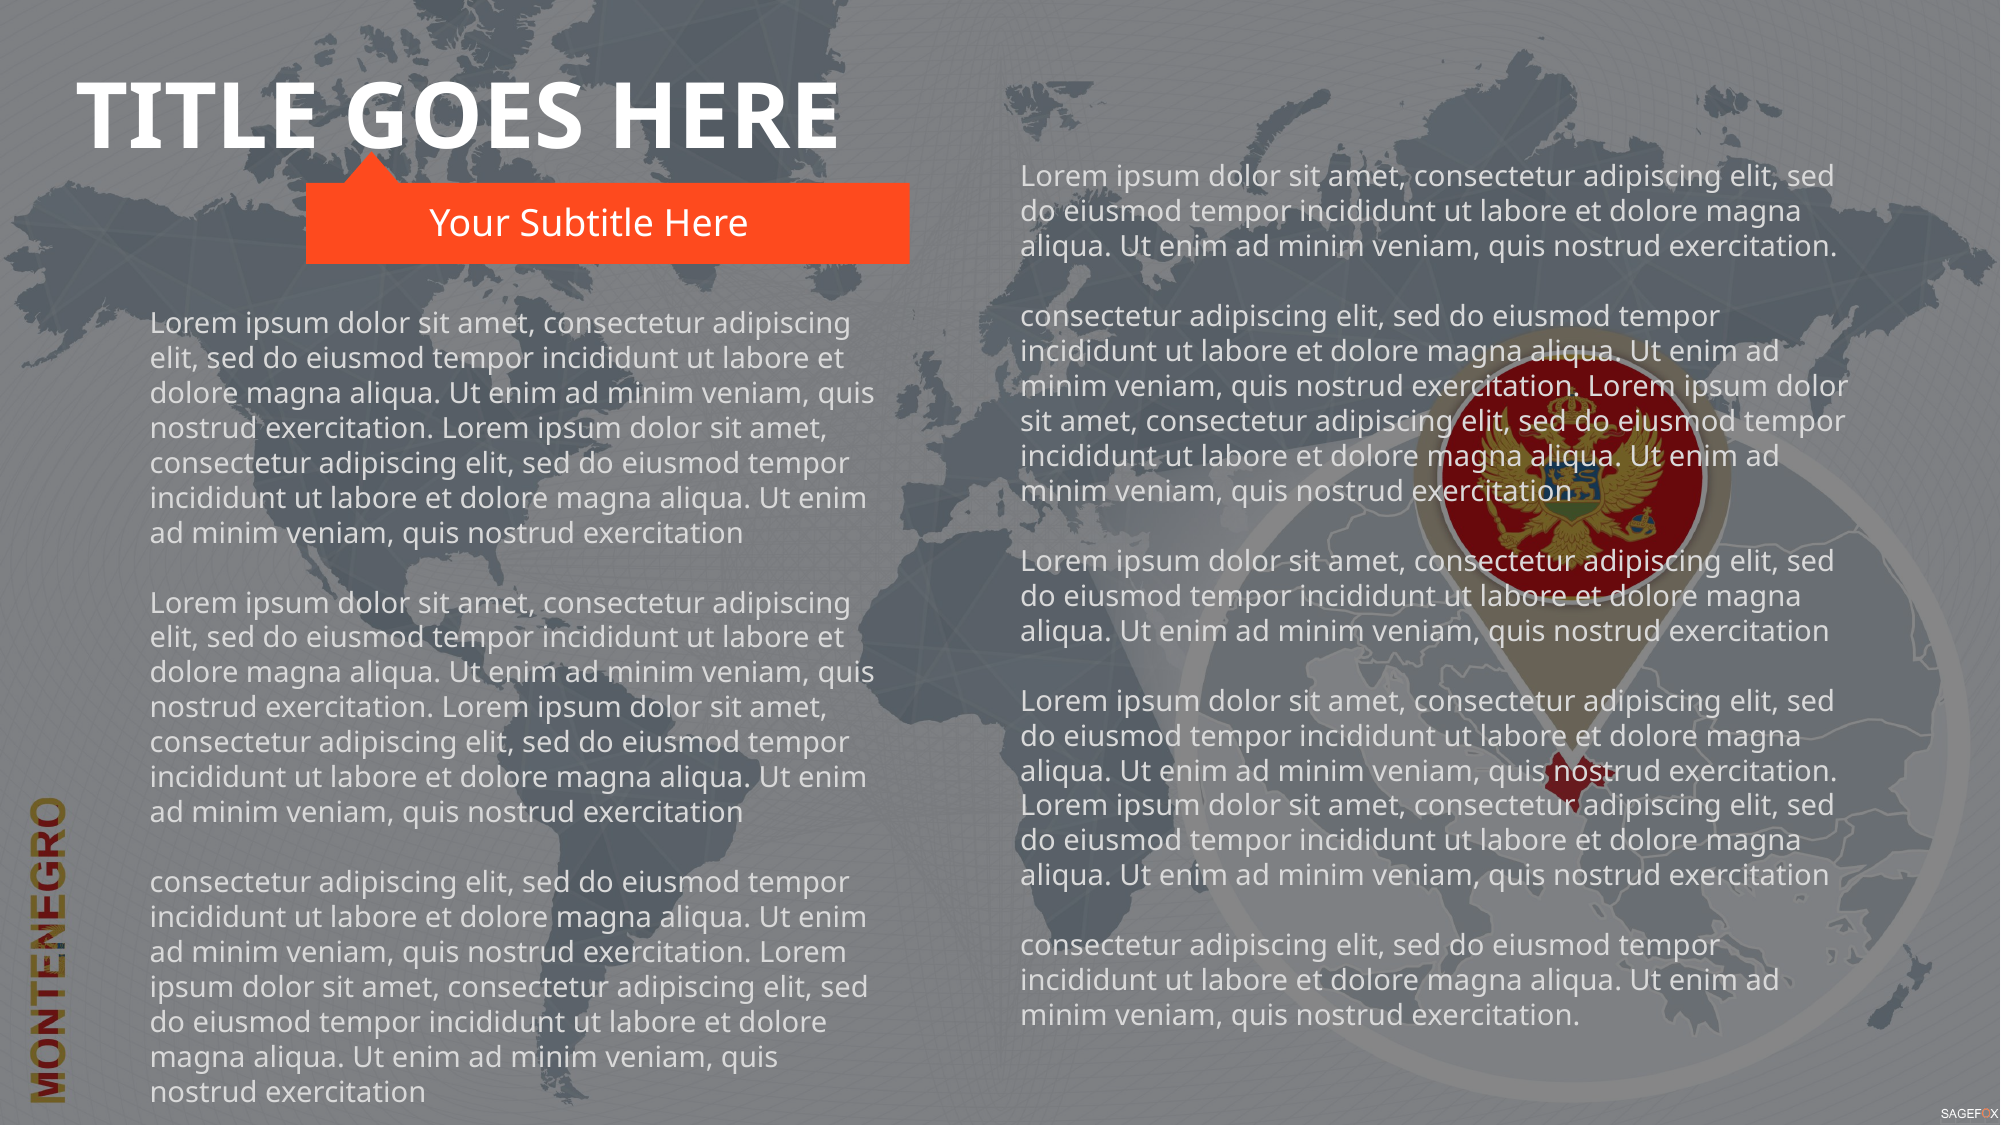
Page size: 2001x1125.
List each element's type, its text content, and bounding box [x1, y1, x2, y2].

text_box Lorem ipsum dolor sit amet, consectetur adipiscing elit, sed do eiusmod tempor incididunt ut labore et dolore magna aliqua. Ut enim ad minim veniam, quis nostrud exercitation. Lorem ipsum dolor sit amet, consectetur adipiscing elit, sed do eiusmod tempor incididunt ut labore et dolore magna aliqua. Ut enim ad minim veniam, quis nostrud exercitation Lorem ipsum dolor sit amet, consectetur adipiscing elit, sed do eiusmod tempor incididunt ut labore et dolore magna aliqua. Ut enim ad minim veniam, quis nostrud exercitation. Lorem ipsum dolor sit amet, consectetur adipiscing elit, sed do eiusmod tempor incididunt ut labore et dolore magna aliqua. Ut enim ad minim veniam, quis nostrud exercitation consectetur adipiscing elit, sed do eiusmod tempor incididunt ut labore et dolore magna aliqua. Ut enim ad minim veniam, quis nostrud exercitation. Lorem ipsum dolor sit amet, consectetur adipiscing elit, sed do eiusmod tempor incididunt ut labore et dolore magna aliqua. Ut enim ad minim veniam, quis nostrud exercitation [134, 296, 897, 1125]
text_box Lorem ipsum dolor sit amet, consectetur adipiscing elit, sed do eiusmod tempor incididunt ut labore et dolore magna aliqua. Ut enim ad minim veniam, quis nostrud exercitation. consectetur adipiscing elit, sed do eiusmod tempor incididunt ut labore et dolore magna aliqua. Ut enim ad minim veniam, quis nostrud exercitation. Lorem ipsum dolor sit amet, consectetur adipiscing elit, sed do eiusmod tempor incididunt ut labore et dolore magna aliqua. Ut enim ad minim veniam, quis nostrud exercitation Lorem ipsum dolor sit amet, consectetur adipiscing elit, sed do eiusmod tempor incididunt ut labore et dolore magna aliqua. Ut enim ad minim veniam, quis nostrud exercitation Lorem ipsum dolor sit amet, consectetur adipiscing elit, sed do eiusmod tempor incididunt ut labore et dolore magna aliqua. Ut enim ad minim veniam, quis nostrud exercitation. Lorem ipsum dolor sit amet, consectetur adipiscing elit, sed do eiusmod tempor incididunt ut labore et dolore magna aliqua. Ut enim ad minim veniam, quis nostrud exercitation consectetur adipiscing elit, sed do eiusmod tempor incididunt ut labore et dolore magna aliqua. Ut enim ad minim veniam, quis nostrud exercitation. [1005, 150, 1876, 1039]
picture [0, 0, 2001, 1125]
text_box TITLE GOES HERE [60, 49, 965, 175]
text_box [306, 151, 910, 264]
